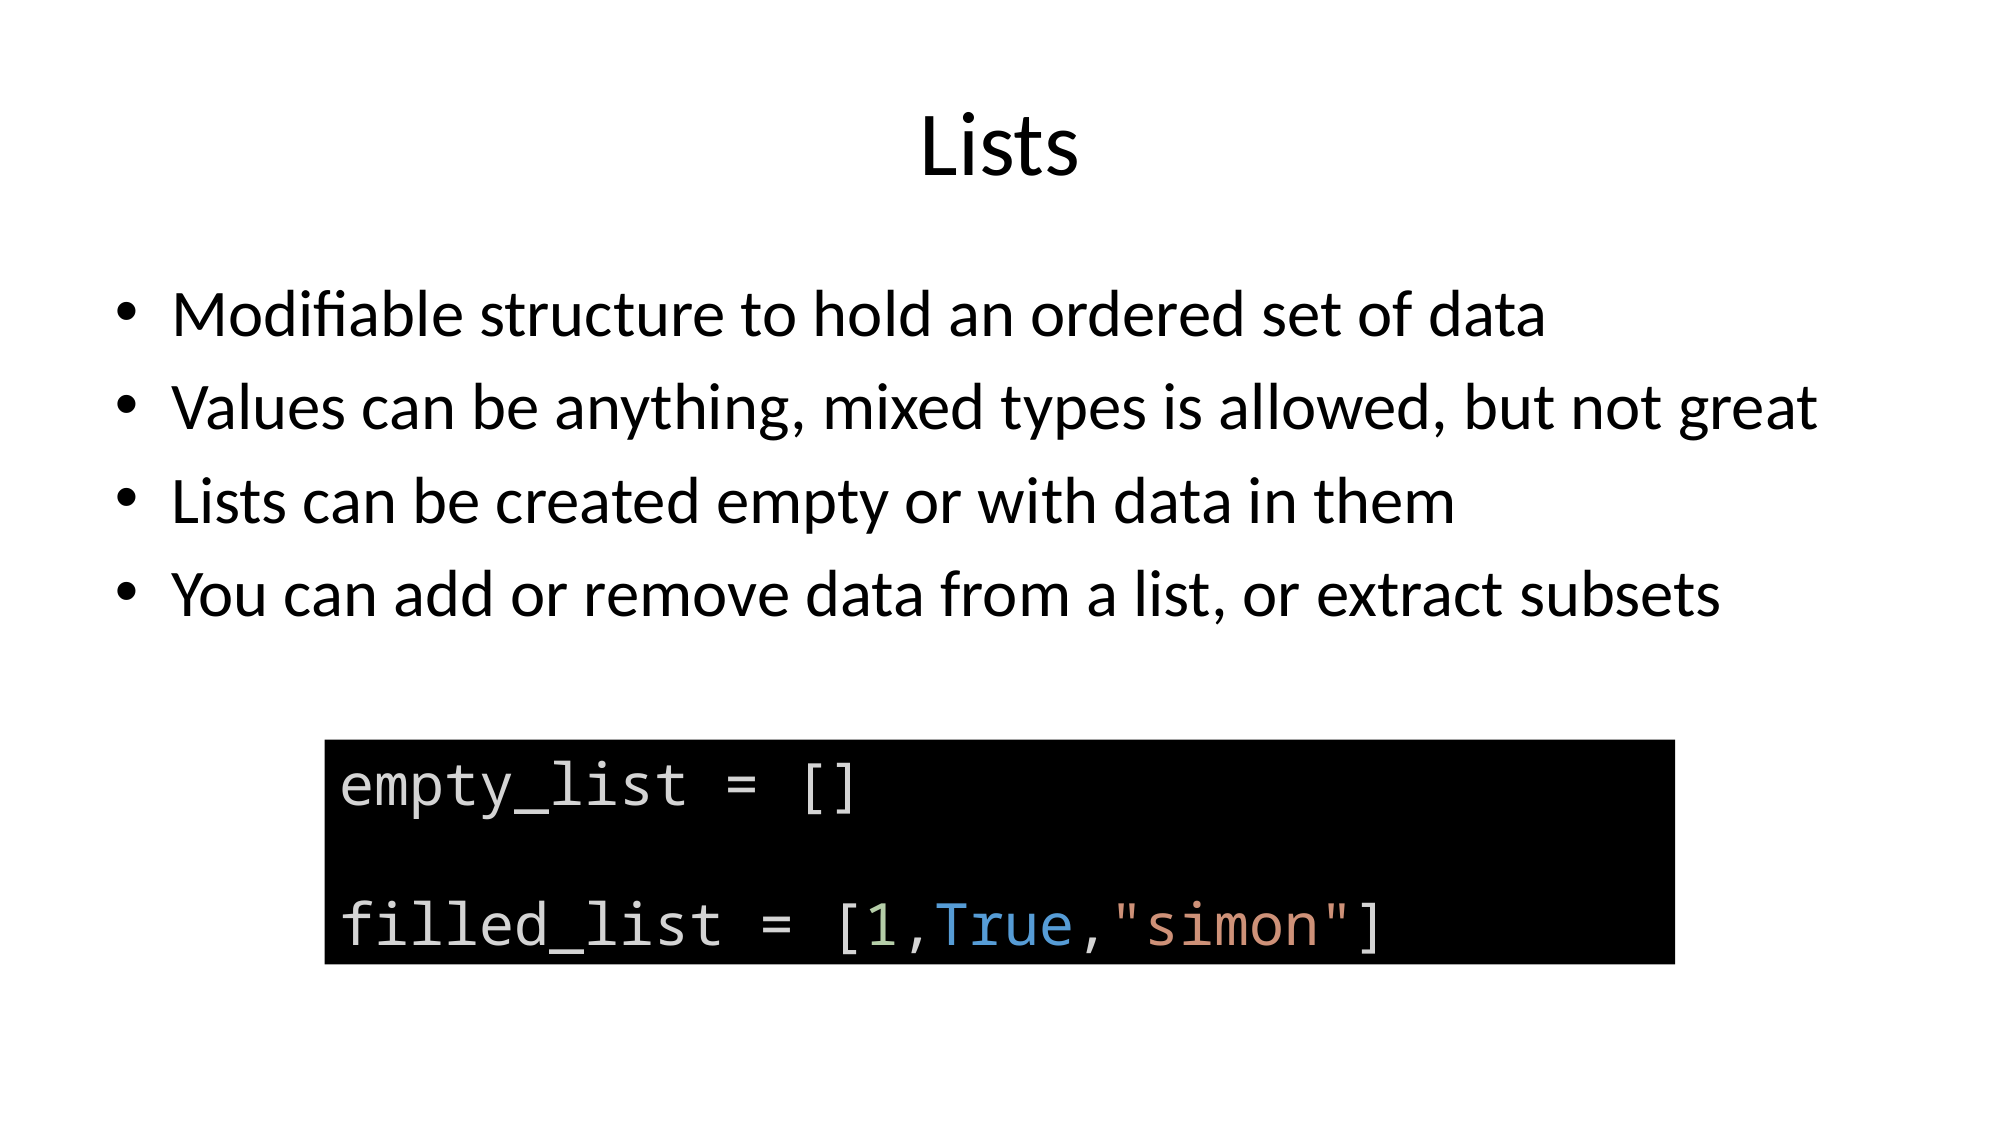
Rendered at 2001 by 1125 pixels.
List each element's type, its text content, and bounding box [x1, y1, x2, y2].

text_box empty_list = [] filled_list = [1,True,"simon"] [324, 739, 1676, 965]
list Modifiable structure to hold an ordered set of data Values can be anything, mixed types is allowed, but not great Lists can be created empty or with data in them You can add or remove data from a list, or extract subsets [99, 262, 1900, 1005]
title Lists [99, 45, 1900, 233]
